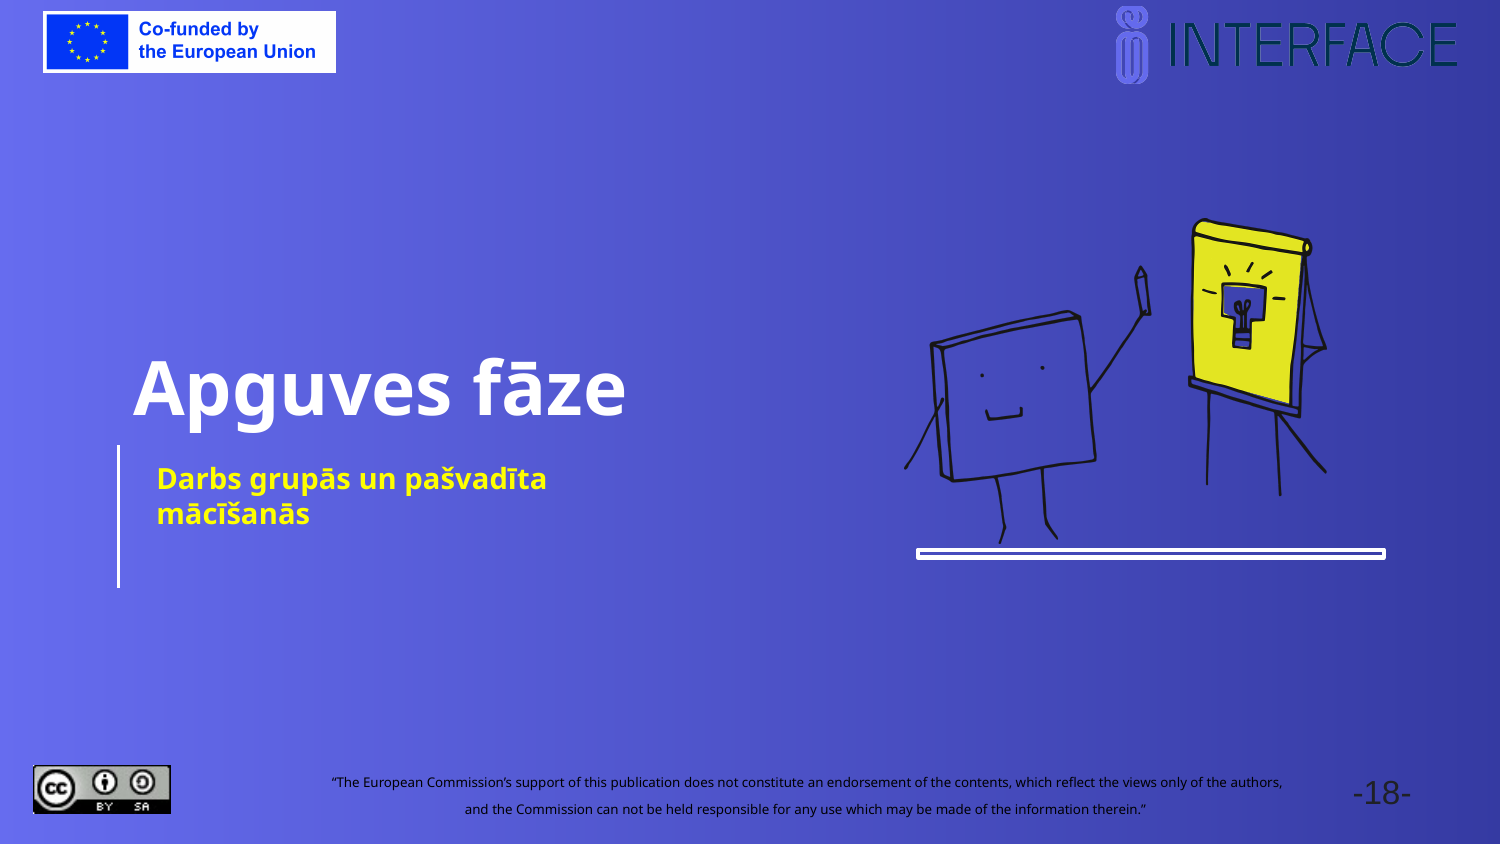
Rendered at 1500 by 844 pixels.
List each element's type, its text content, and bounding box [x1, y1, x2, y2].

picture [904, 217, 1328, 544]
title Apguves fāze [118, 202, 862, 446]
picture [43, 11, 336, 73]
text_box [916, 548, 1386, 560]
picture [33, 765, 171, 814]
subtitle Darbs grupās un pašvadīta mācīšanās [119, 445, 596, 571]
picture [1116, 6, 1457, 84]
